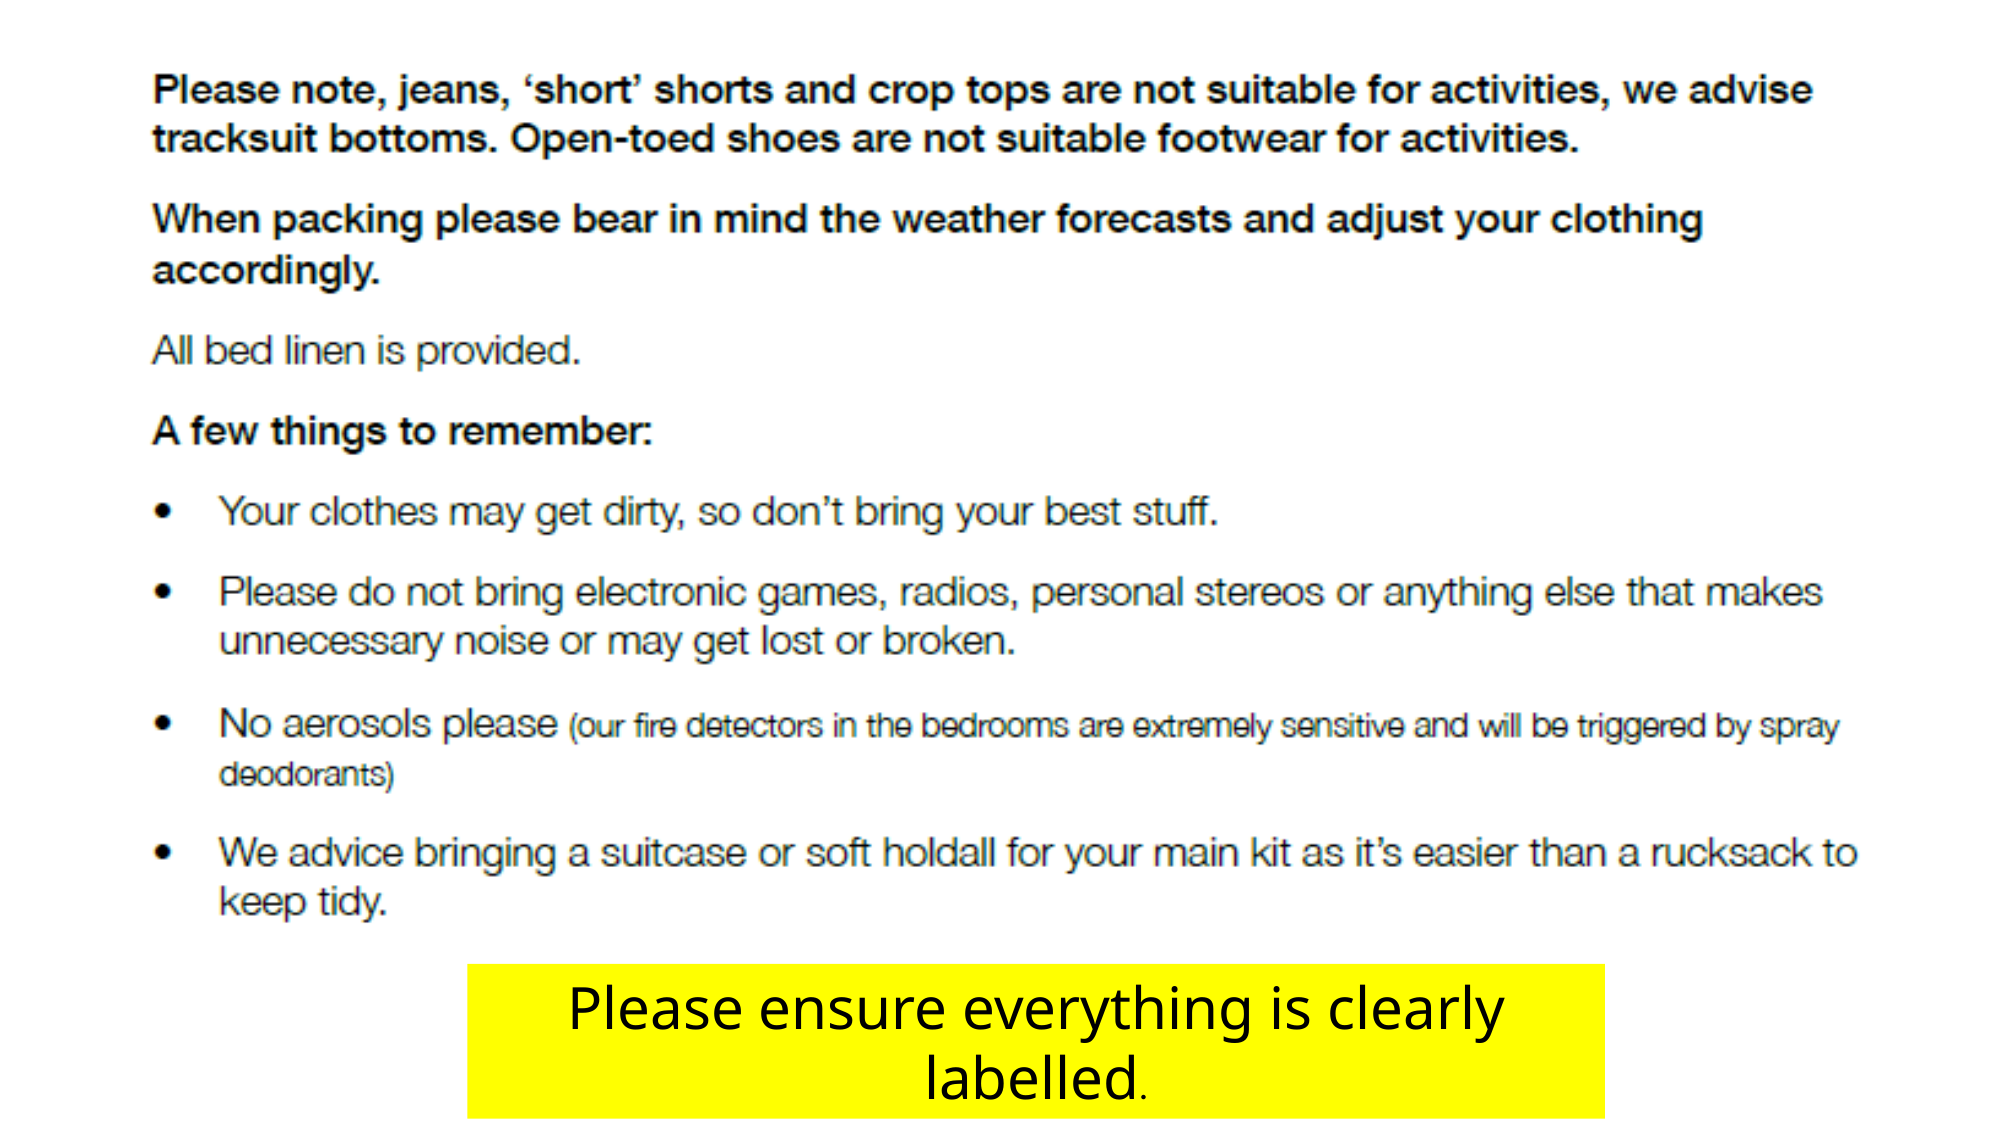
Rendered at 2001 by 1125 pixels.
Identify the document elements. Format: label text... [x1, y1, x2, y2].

picture [104, 59, 1931, 943]
text_box Please ensure everything is clearly labelled. [467, 963, 1605, 1119]
